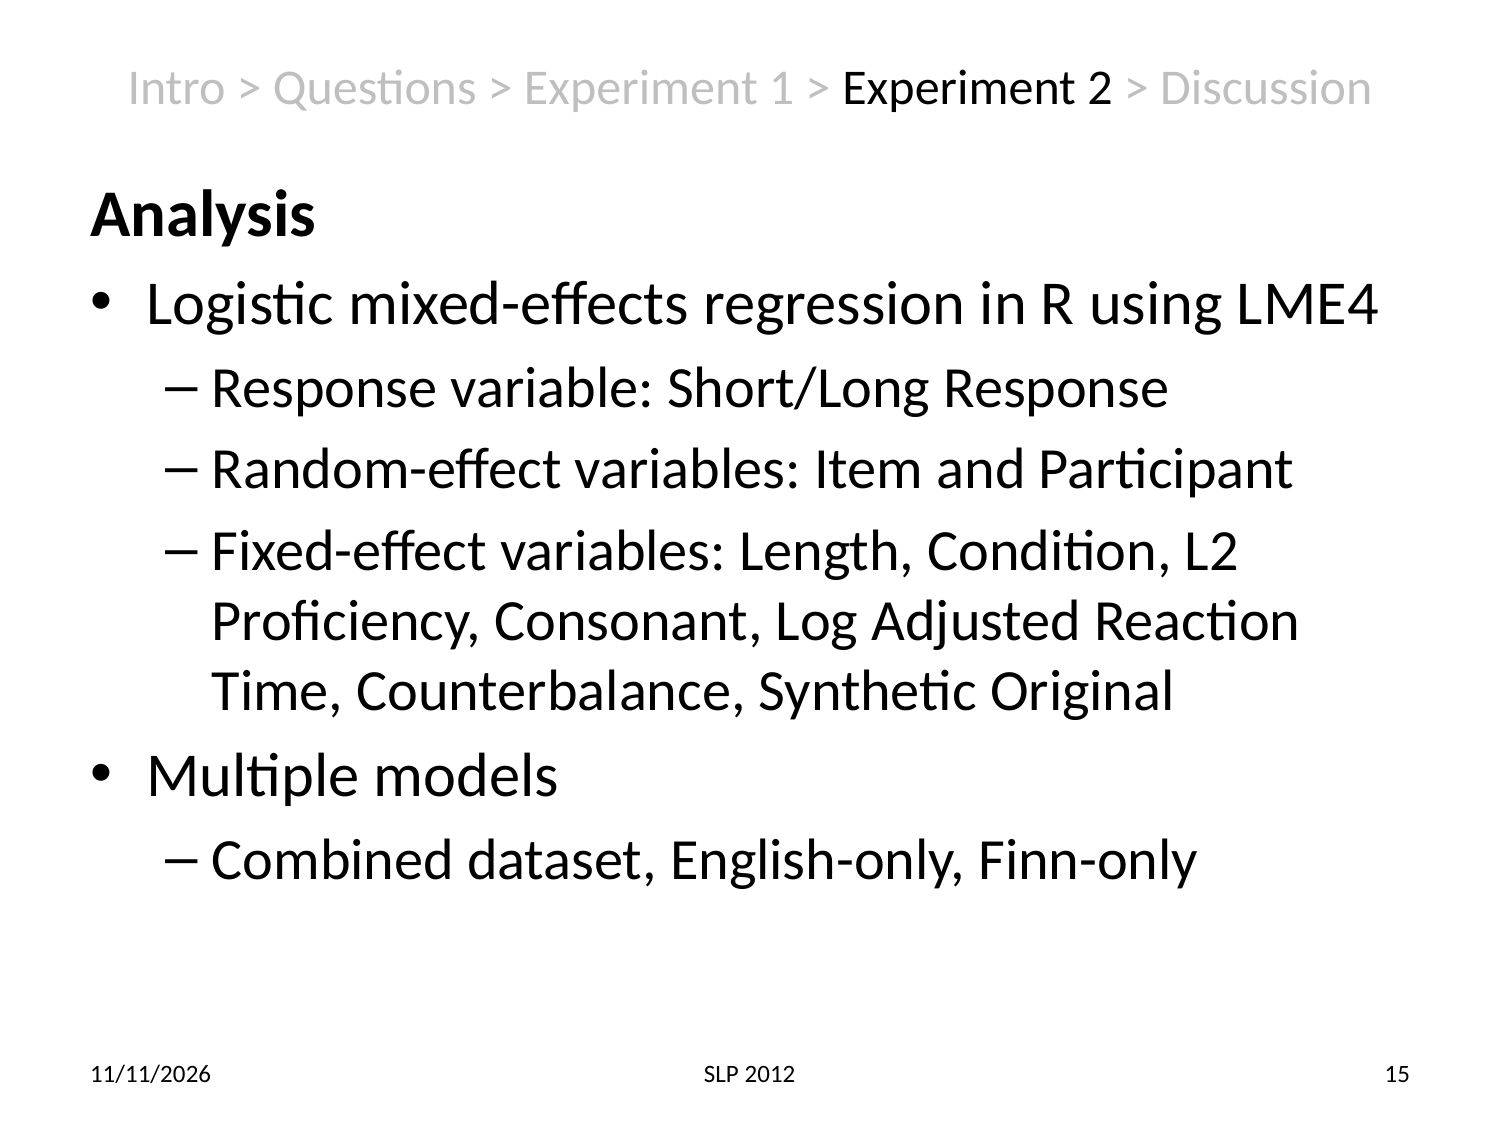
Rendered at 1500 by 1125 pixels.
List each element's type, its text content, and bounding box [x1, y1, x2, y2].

list Analysis Logistic mixed-effects regression in R using LME4 Response variable: Short/Long Response Random-effect variables: Item and Participant Fixed-effect variables: Length, Condition, L2 Proficiency, Consonant, Log Adjusted Reaction Time, Counterbalance, Synthetic Original Multiple models Combined dataset, English-only, Finn-only [75, 162, 1438, 1005]
footer SLP 2012 [512, 1042, 988, 1103]
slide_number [75, 1042, 425, 1103]
slide_number 15 [1074, 1042, 1425, 1103]
title Intro > Questions > Experiment 1 > Experiment 2 > Discussion [75, 45, 1425, 125]
